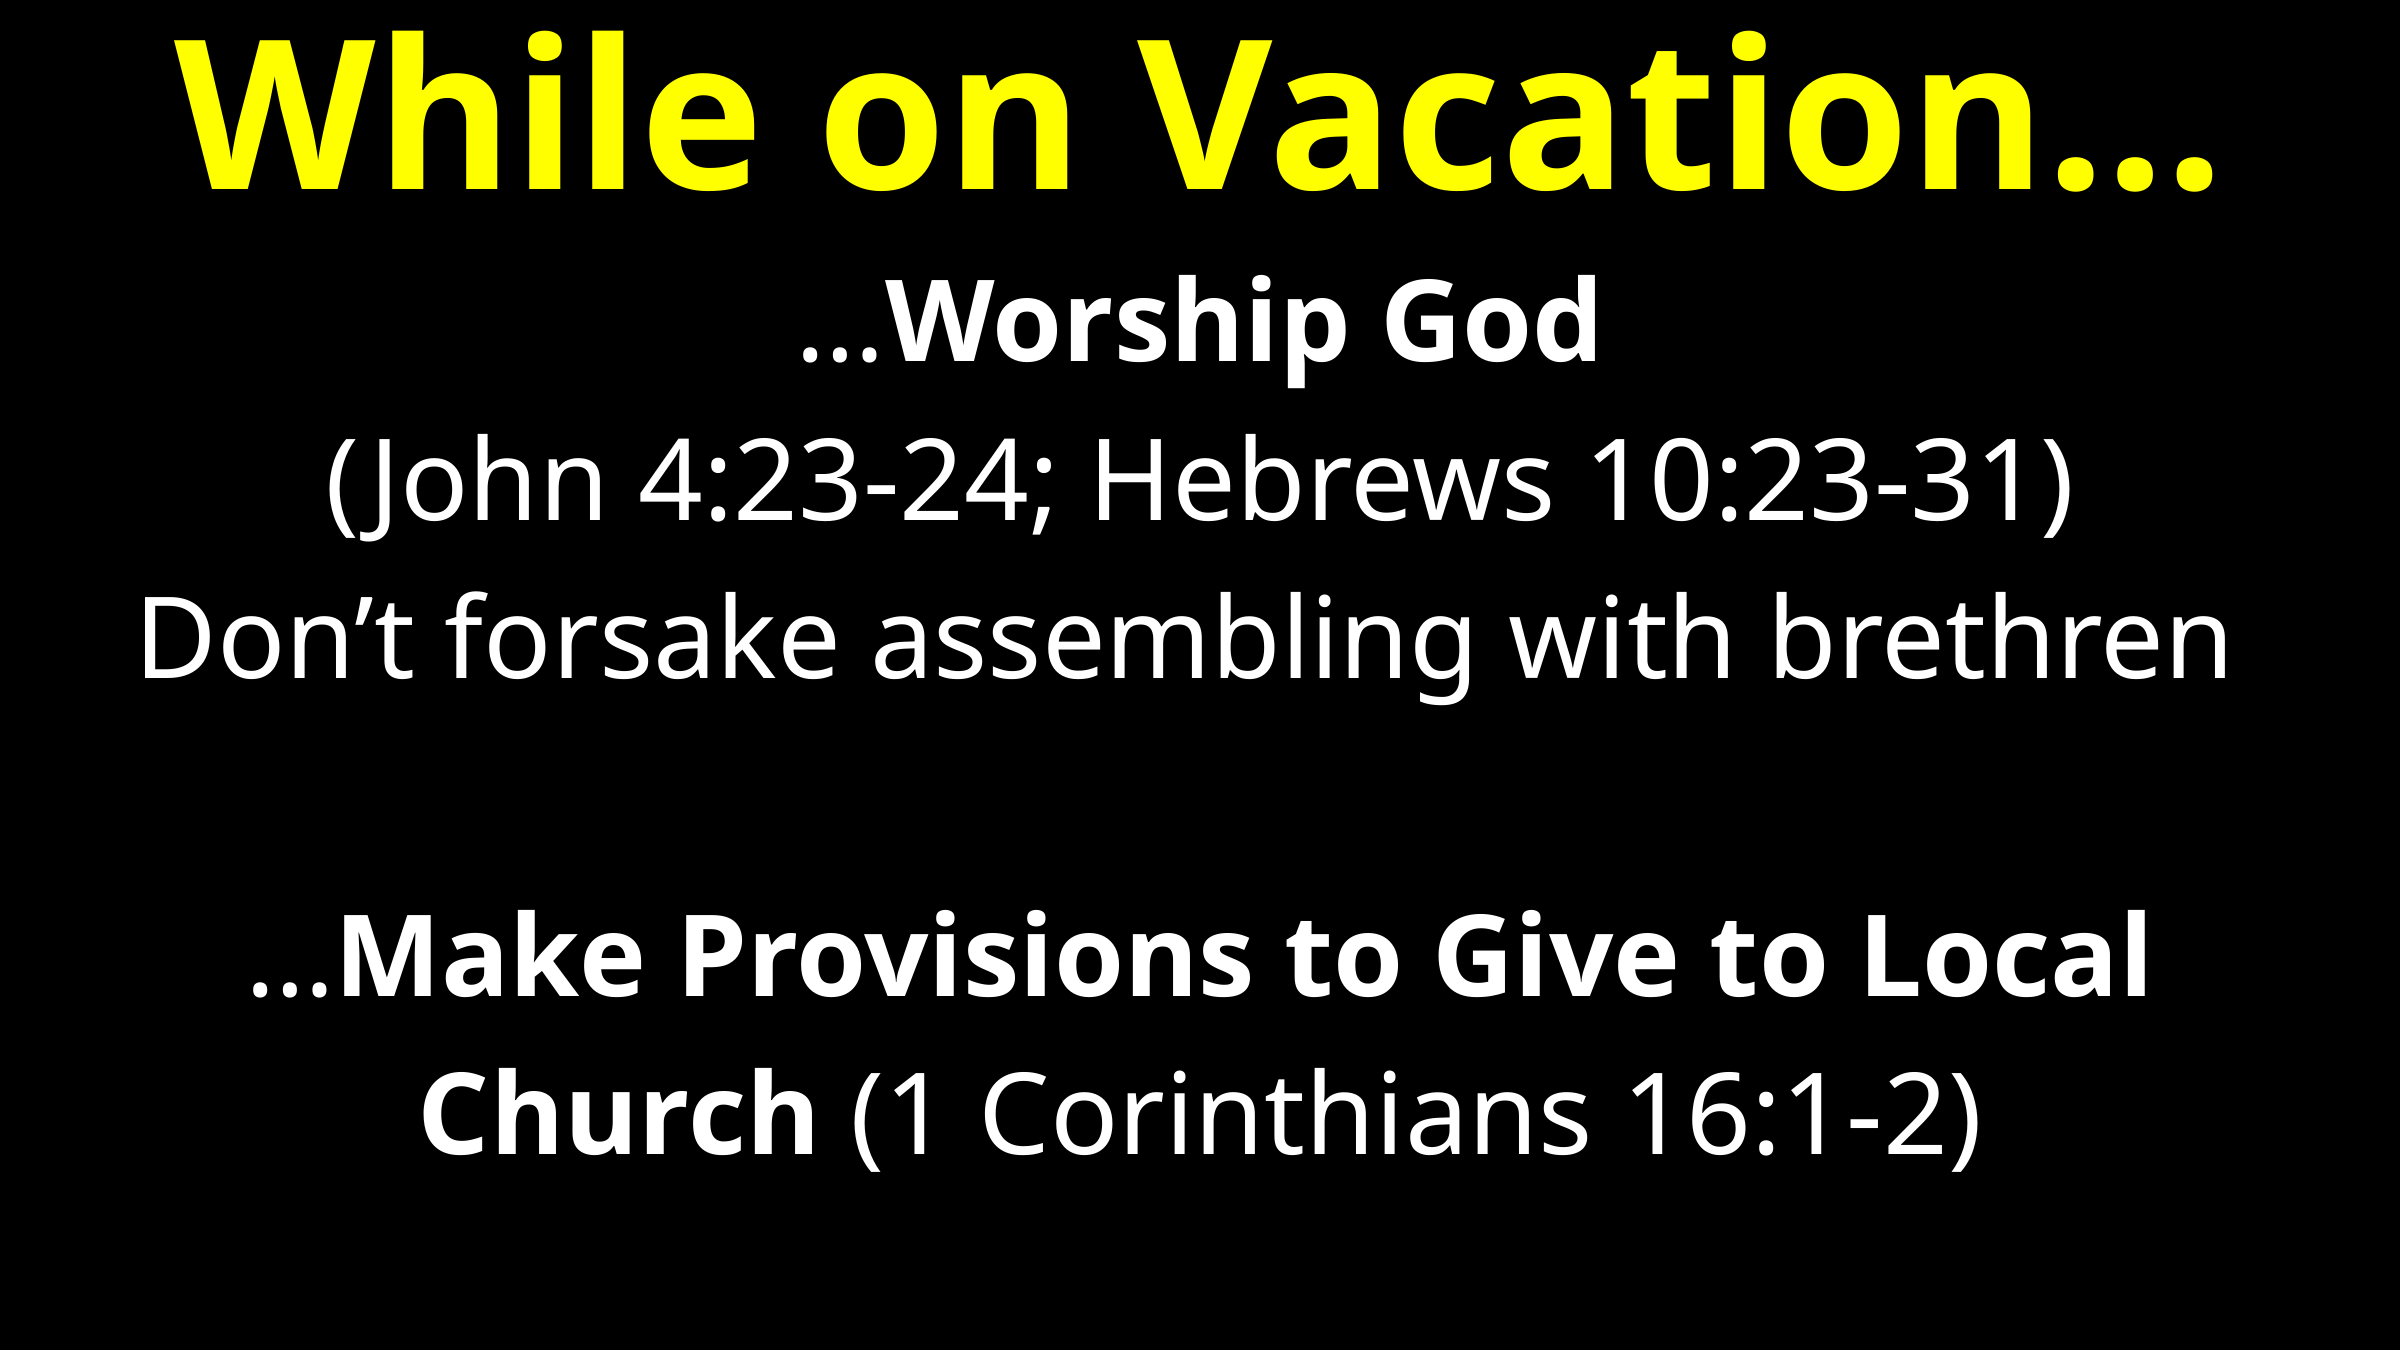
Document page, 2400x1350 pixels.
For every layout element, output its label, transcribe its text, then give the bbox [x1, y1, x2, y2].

title While on Vacation… [0, 0, 2400, 213]
list …Worship God (John 4:23-24; Hebrews 10:23-31) Don’t forsake assembling with brethren …Make Provisions to Give to Local Church (1 Corinthians 16:1-2) [0, 237, 2400, 1350]
